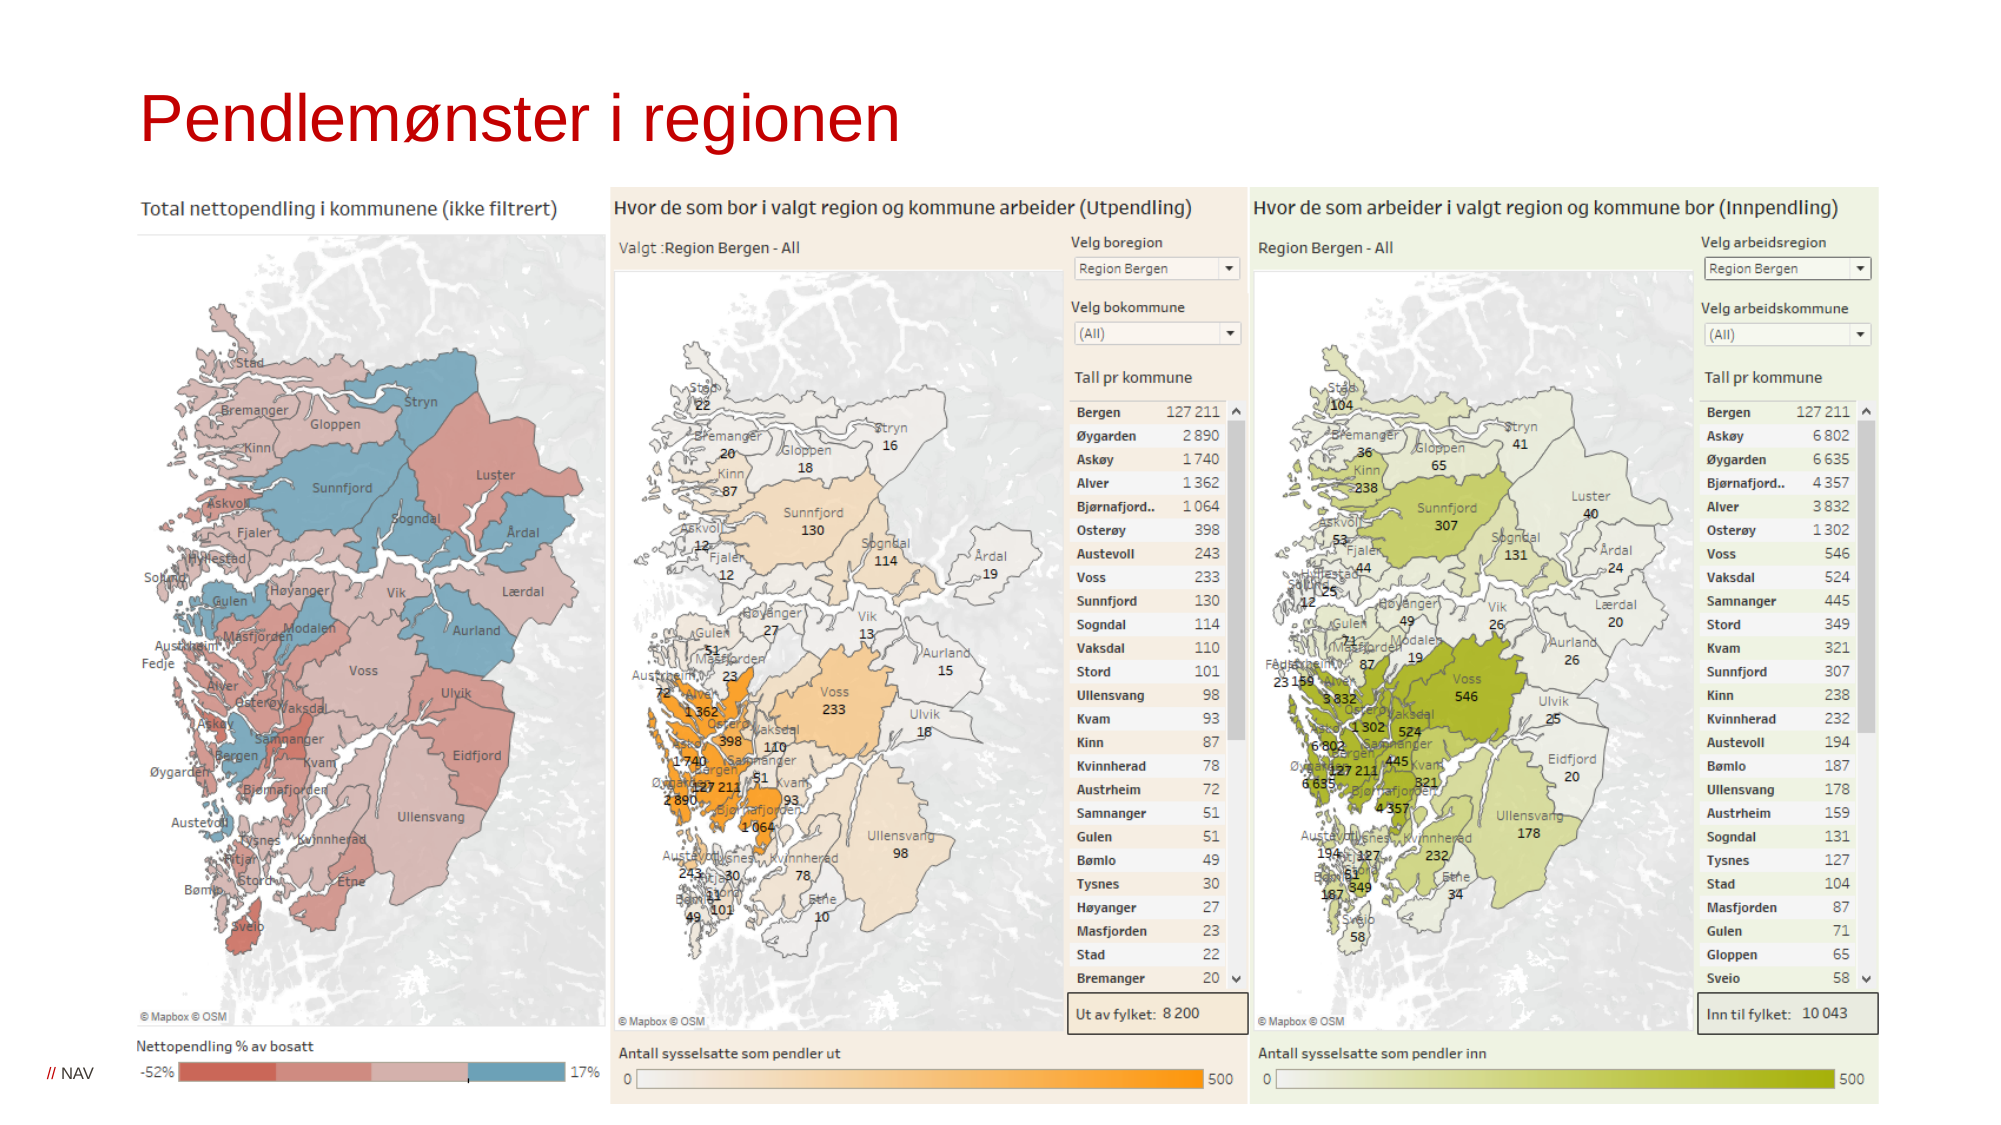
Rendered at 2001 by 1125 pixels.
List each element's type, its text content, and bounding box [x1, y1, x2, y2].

picture [137, 187, 1880, 1104]
title Pendlemønster i regionen [124, 53, 1850, 187]
